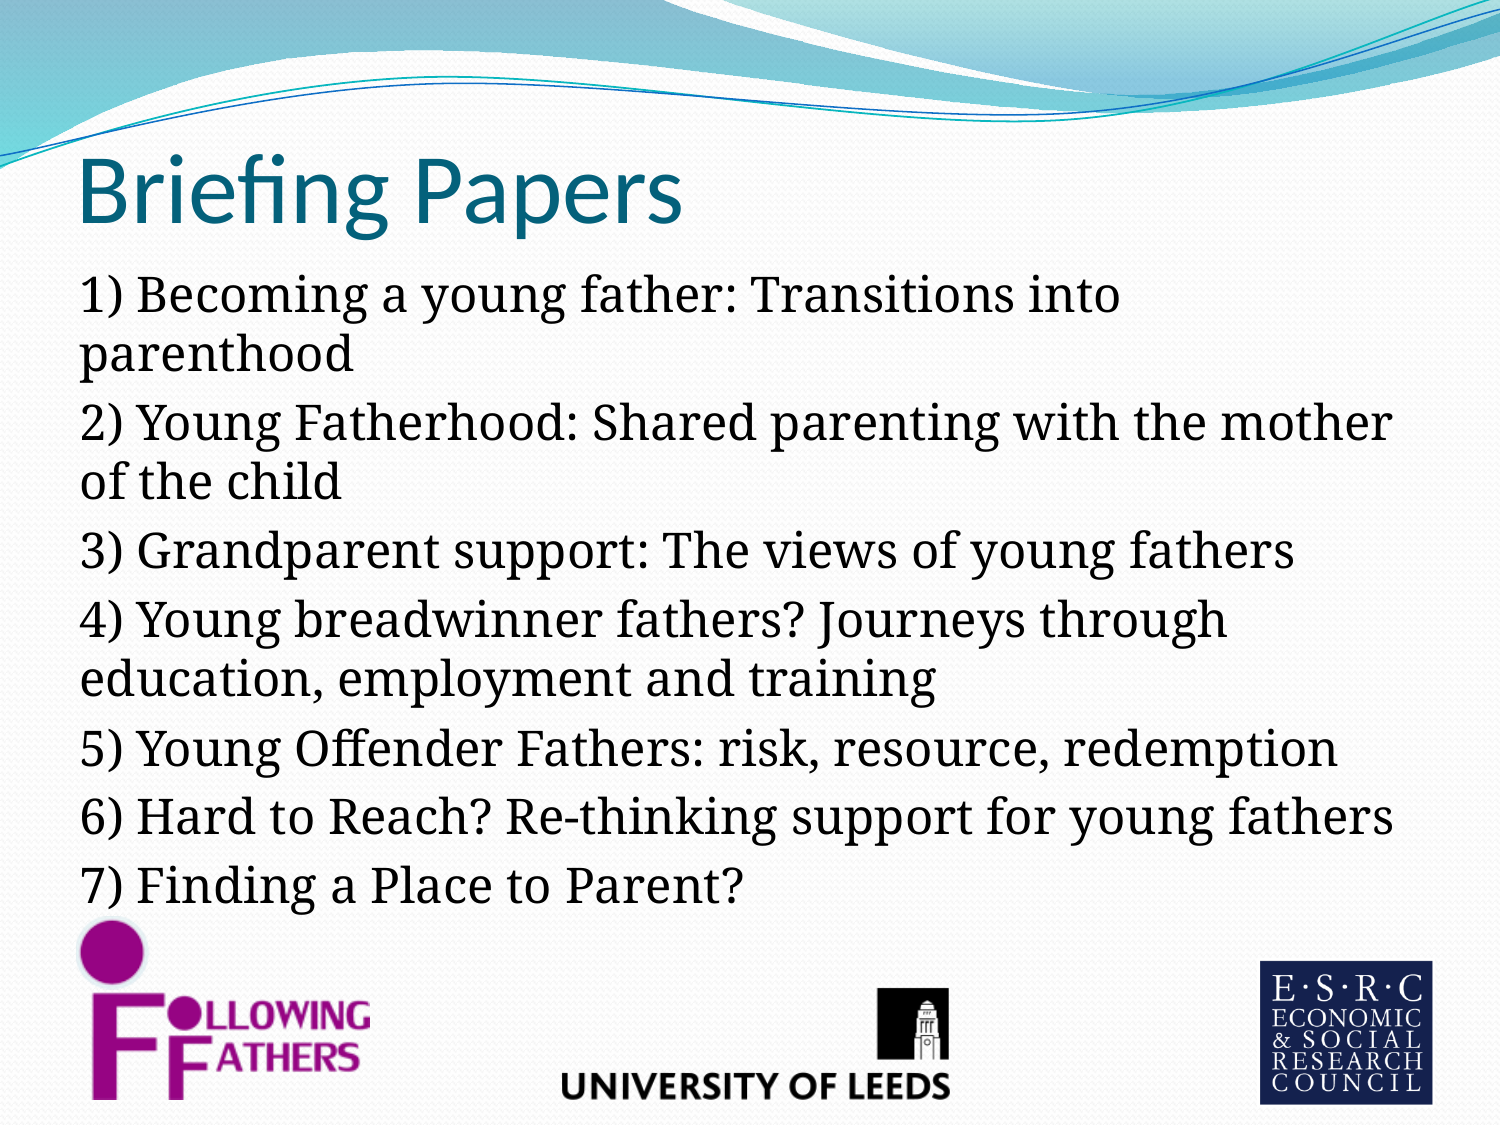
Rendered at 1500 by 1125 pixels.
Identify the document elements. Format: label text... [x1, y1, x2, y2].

picture [1257, 958, 1435, 1107]
title Briefing Papers [76, 115, 1425, 244]
picture [76, 976, 370, 1100]
list 1) Becoming a young father: Transitions into parenthood 2) Young Fatherhood: Shared parenting with the mother of the child 3) Grandparent support: The views of young fathers 4) Young breadwinner fathers? Journeys through education, employment and training 5) Young Offender Fathers: risk, resource, redemption 6) Hard to Reach? Re-thinking support for young fathers 7) Finding a Place to Parent? [64, 255, 1415, 976]
picture [561, 987, 951, 1101]
